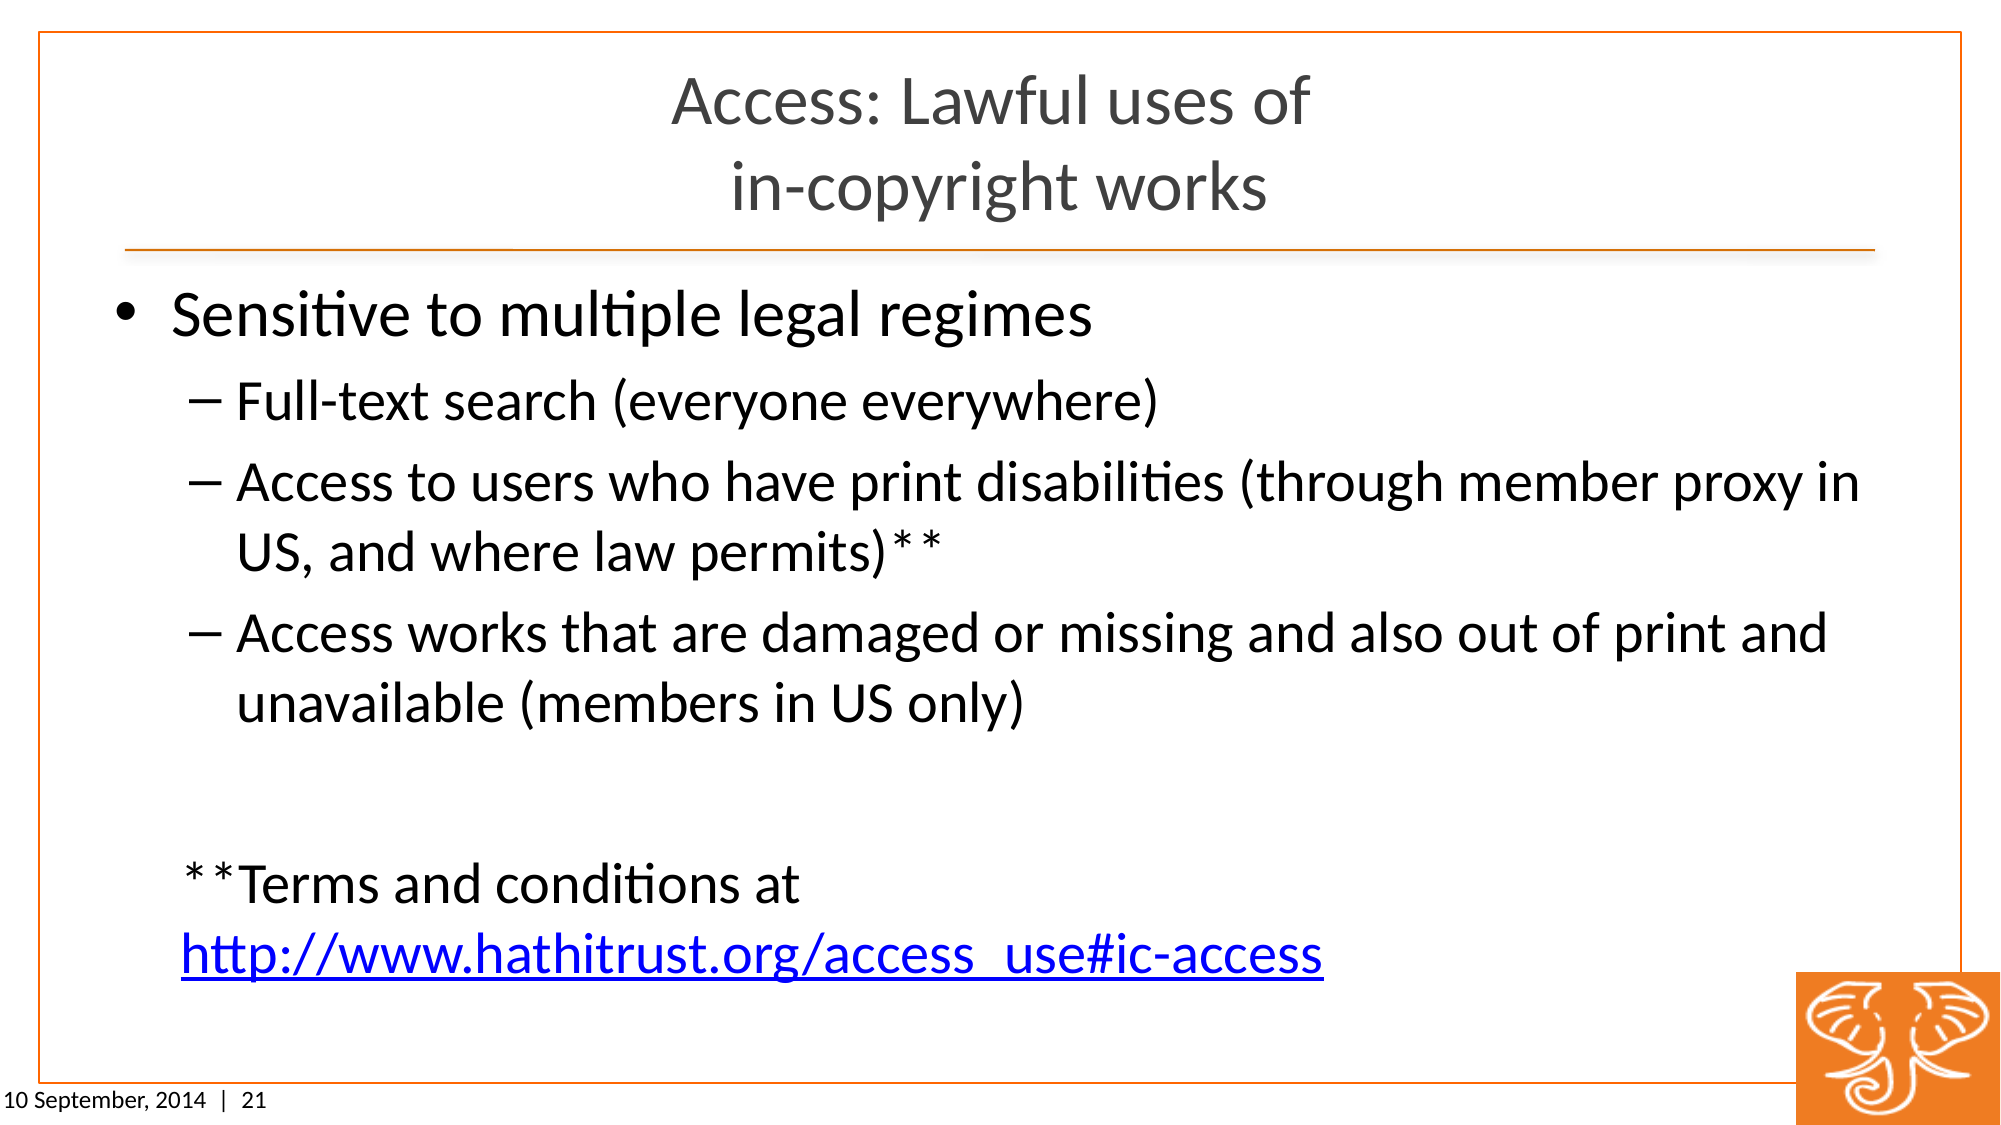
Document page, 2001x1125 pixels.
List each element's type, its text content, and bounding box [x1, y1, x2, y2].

list Sensitive to multiple legal regimes Full-text search (everyone everywhere) Access to users who have print disabilities (through member proxy in US, and where law permits)** Access works that are damaged or missing and also out of print and unavailable (members in US only) **Terms and conditions at http://www.hathitrust.org/access_use#ic-access [99, 262, 1900, 1066]
picture [1796, 972, 2001, 1125]
title Access: Lawful uses of in-copyright works [99, 45, 1900, 233]
